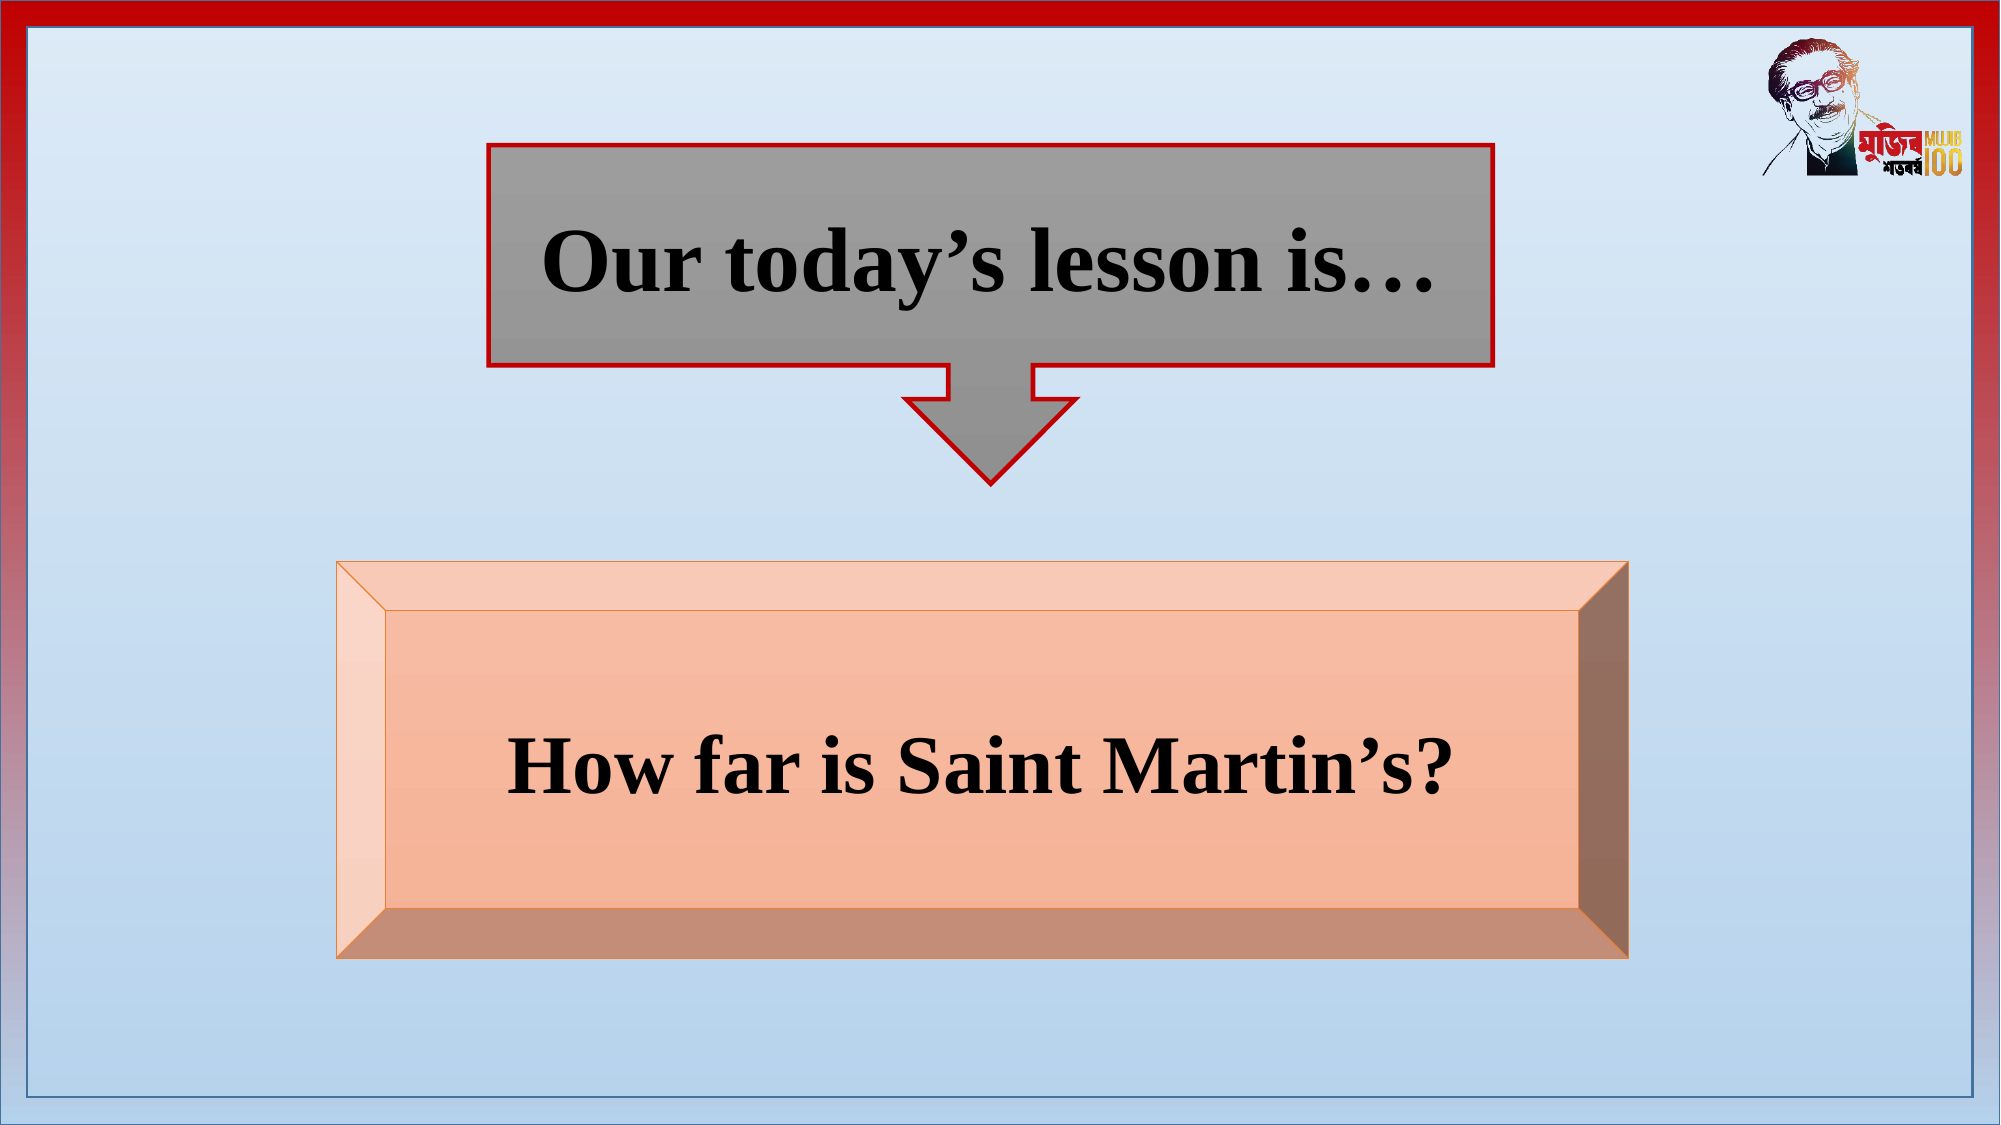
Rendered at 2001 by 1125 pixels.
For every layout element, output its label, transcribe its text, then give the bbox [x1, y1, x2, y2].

text_box Our today’s lesson is… [488, 144, 1494, 485]
text_box [0, 0, 2000, 1125]
text_box How far is Saint Martin’s? [335, 560, 1629, 959]
picture [1741, 22, 1982, 191]
